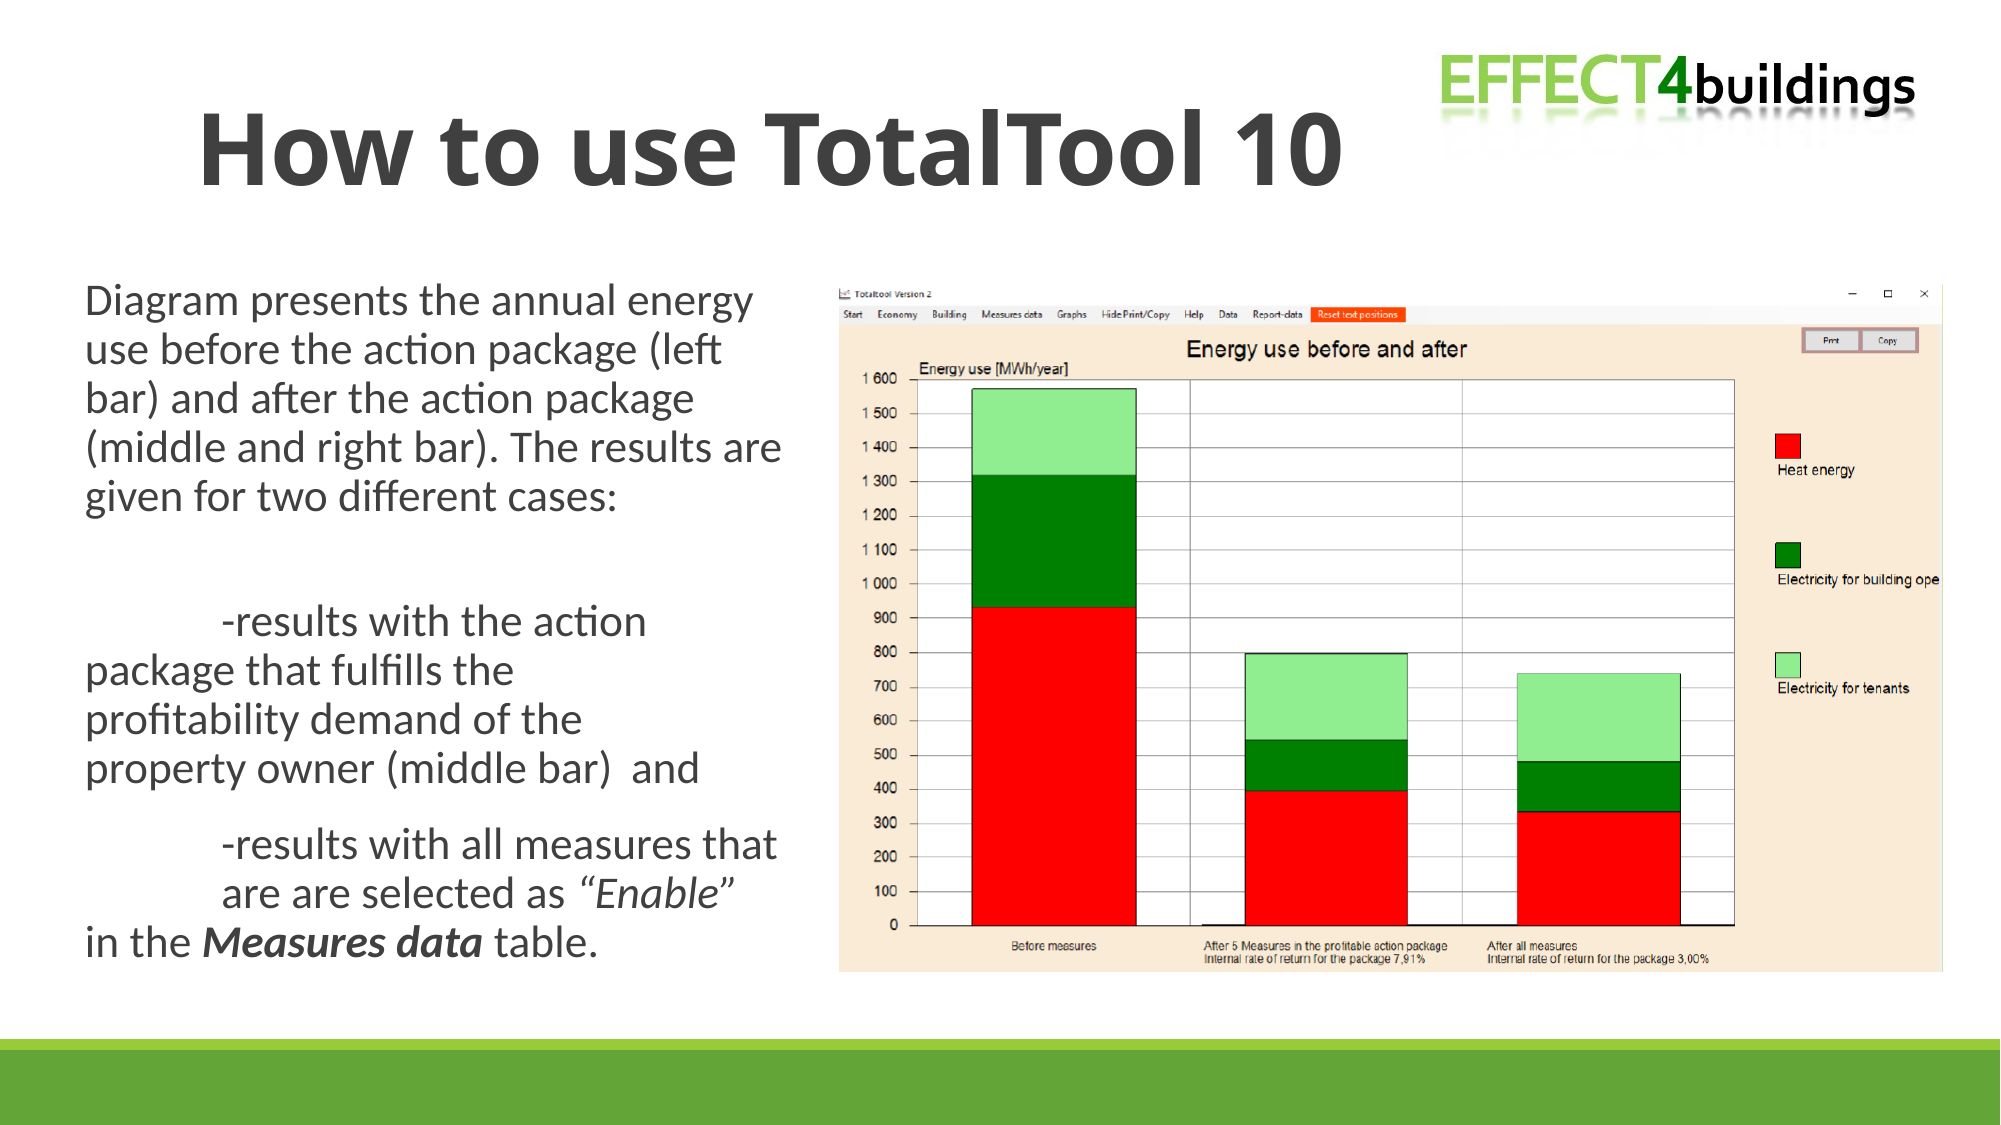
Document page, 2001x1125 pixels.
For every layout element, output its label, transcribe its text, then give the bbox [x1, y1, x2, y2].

list Diagram presents the annual energy use before the action package (left bar) and after the action package (middle and right bar). The results are given for two different cases: -results with the action package that fulfills the profitability demand of the property owner (middle bar) and -results with all measures that are are selected as “Enable” in the Measures data table. [70, 268, 786, 988]
picture [1356, 29, 2000, 203]
picture [838, 284, 1943, 973]
title How to use TotalTool 10 [180, 76, 1830, 214]
